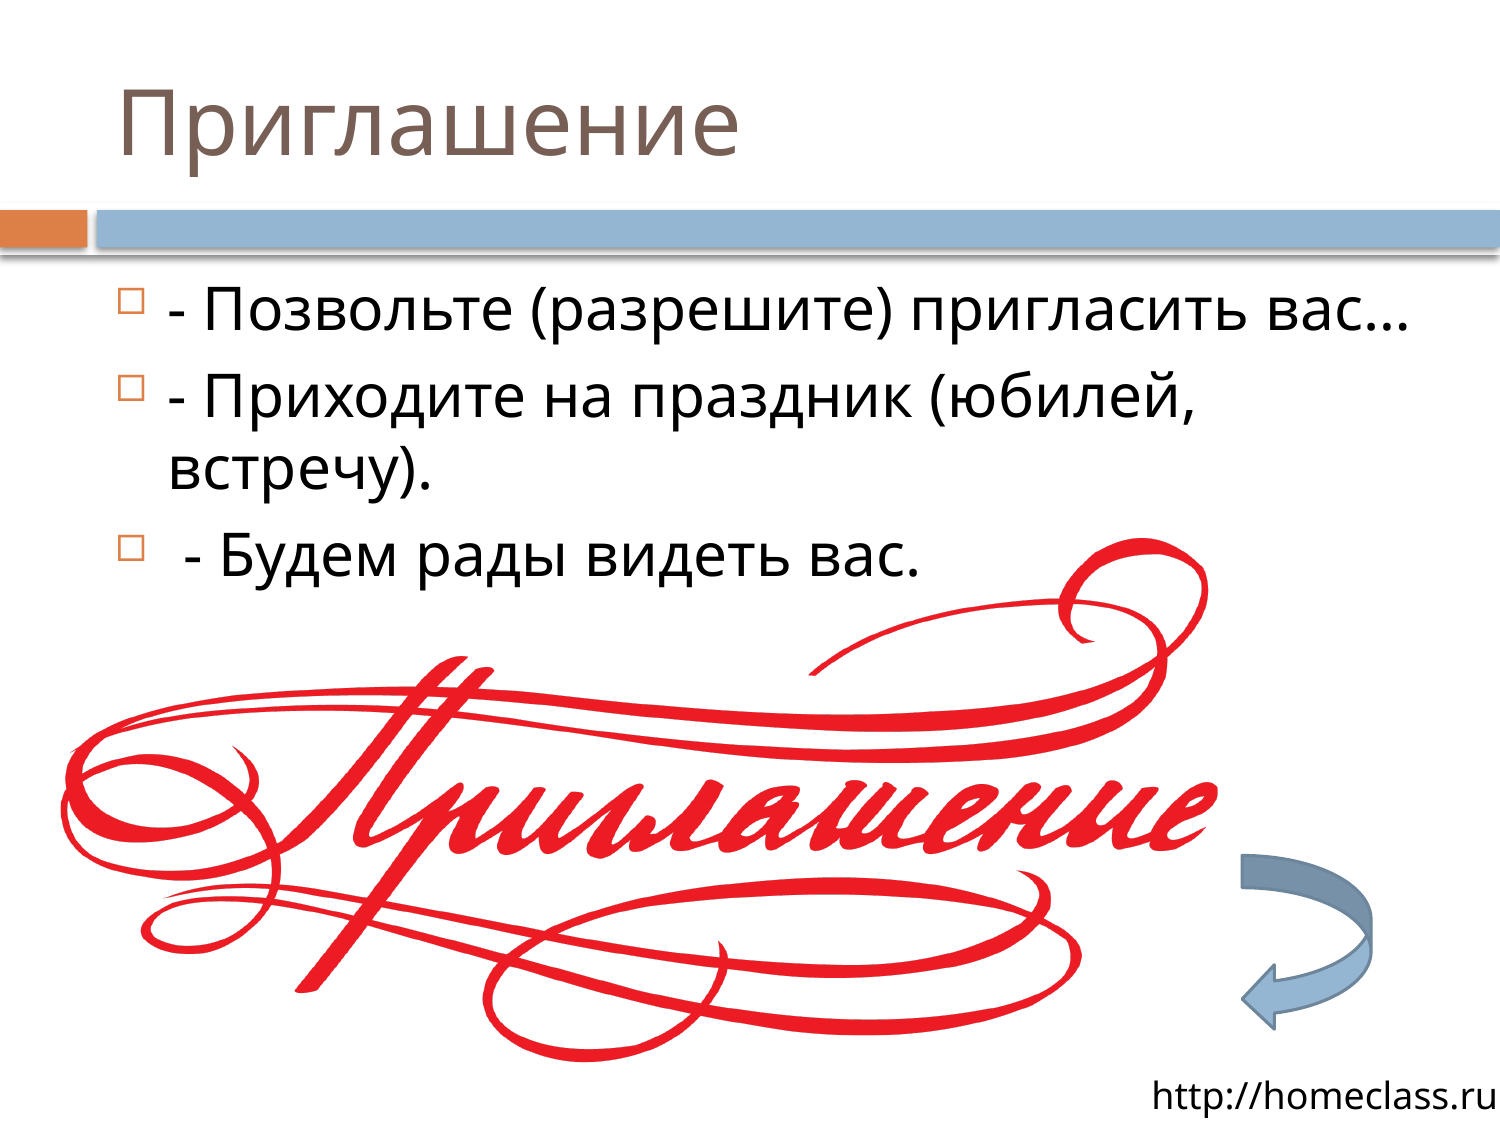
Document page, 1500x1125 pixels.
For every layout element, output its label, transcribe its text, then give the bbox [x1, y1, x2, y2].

text_box http://homeclass.ru [1136, 1064, 1500, 1125]
picture [58, 538, 1219, 1064]
title Приглашение [100, 37, 1438, 200]
list - Позвольте (разрешите) пригласить вас… - Приходите на праздник (юбилей, встречу). - Будем рады видеть вас. [100, 262, 1438, 1000]
text_box [1240, 853, 1373, 1031]
